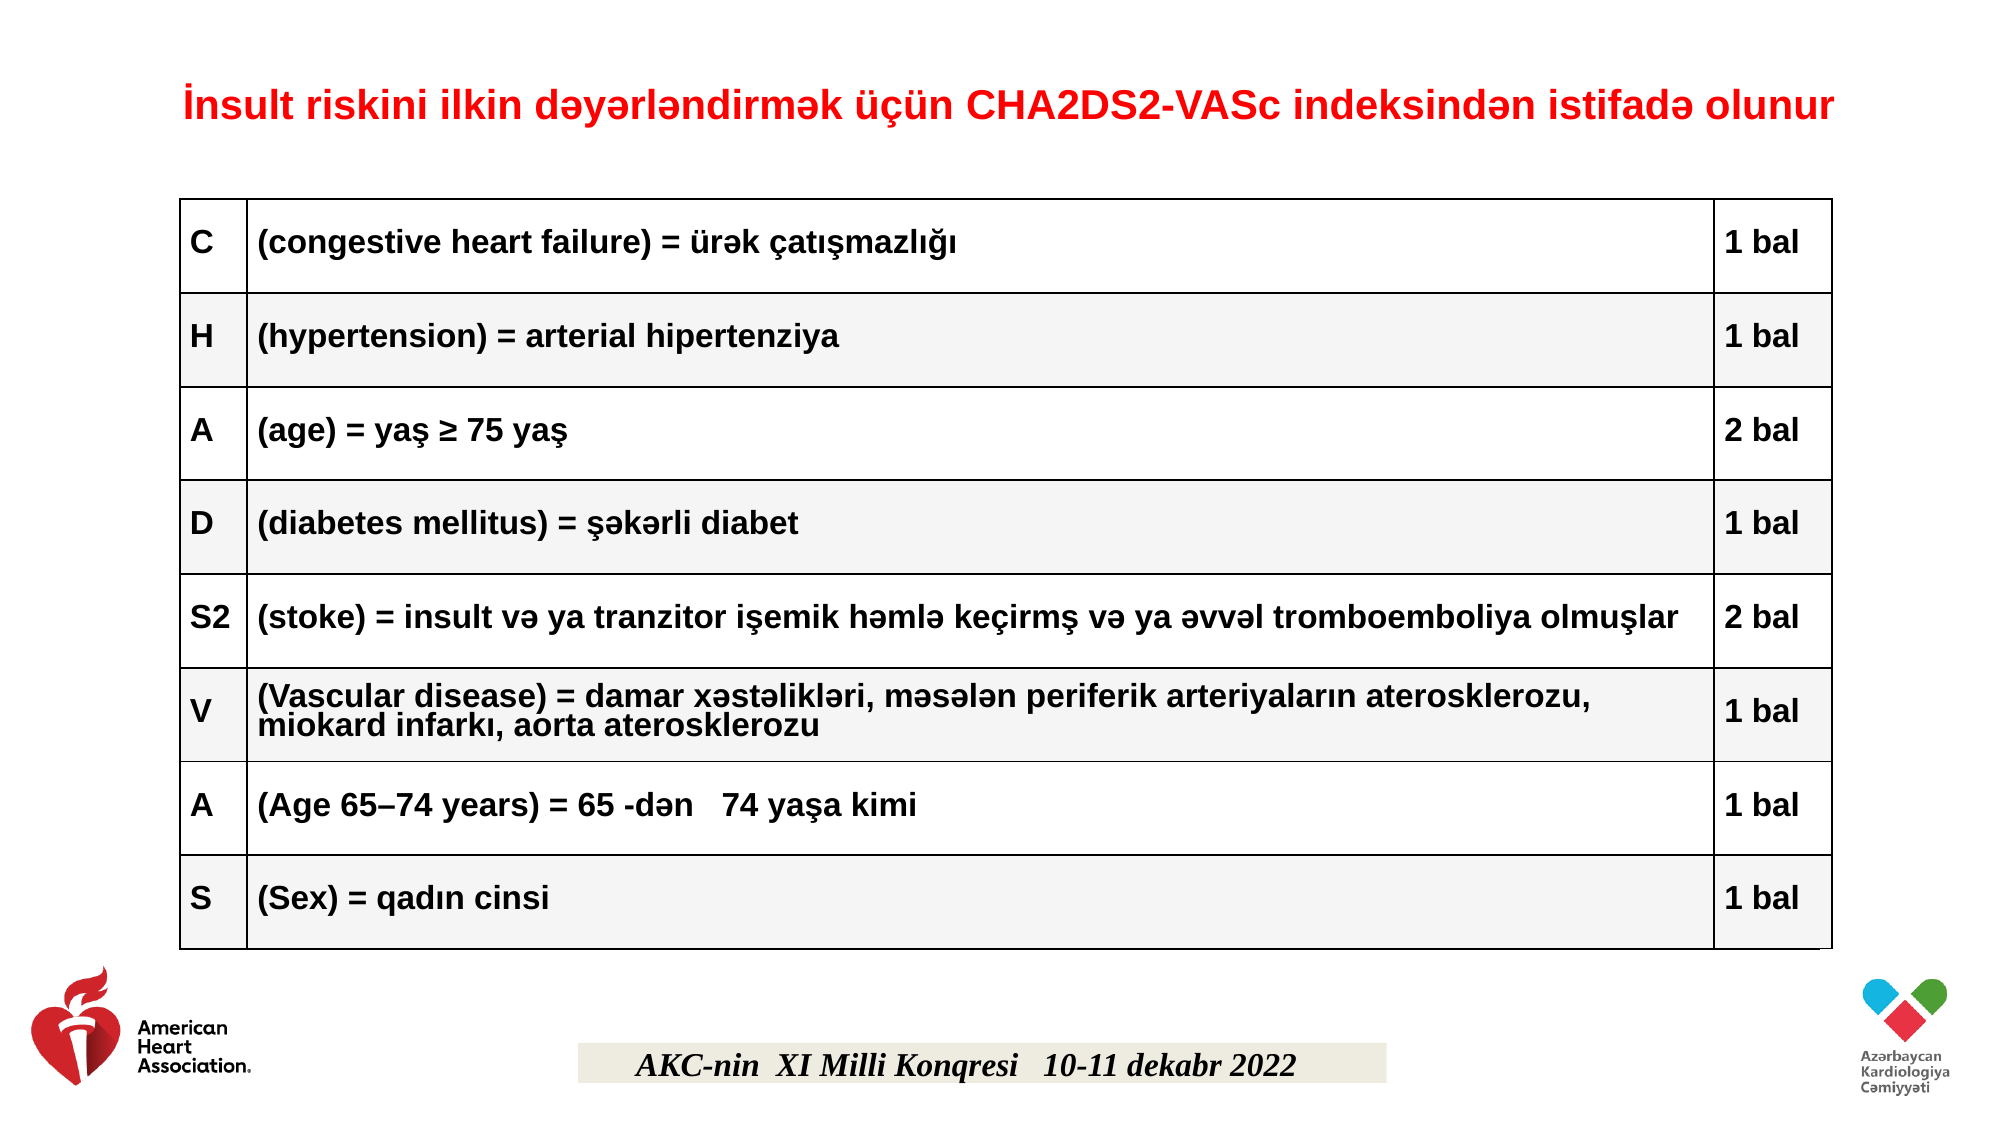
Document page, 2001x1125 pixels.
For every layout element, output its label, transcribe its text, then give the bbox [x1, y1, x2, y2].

table_header (congestive heart failure) = ürək çatışmazlığı [248, 200, 1713, 292]
table_cell S [181, 856, 246, 948]
table_cell 1 bal [1715, 762, 1831, 854]
table_cell D [181, 481, 246, 573]
table_cell A [181, 762, 246, 854]
table_cell (age) = yaş ≥ 75 yaş [248, 388, 1713, 479]
text_box İnsult riskini ilkin dəyərləndirmək üçün CHA2DS2-VASc indeksindən istifadə olunur [167, 70, 1907, 136]
table_cell 1 bal [1715, 856, 1831, 948]
text_box AKC-nin XI Milli Konqresi 10-11 dekabr 2022 [578, 1042, 1387, 1083]
table_cell (stoke) = insult və ya tranzitor işemik həmlə keçirmş və ya əvvəl tromboemboliya olmuşlar [248, 575, 1713, 667]
table_cell A [181, 388, 246, 479]
table_cell (Vascular disease) = damar xəstəlikləri, məsələn periferik arteriyaların aterosklerozu, miokard infarkı, aorta aterosklerozu [248, 669, 1713, 761]
picture [31, 966, 251, 1086]
table_cell S2 [181, 575, 246, 667]
table_header C [181, 200, 246, 292]
table_cell (Age 65–74 years) = 65 -dən 74 yaşa kimi [248, 762, 1713, 854]
table_cell 1 bal [1715, 294, 1831, 386]
table_cell 2 bal [1715, 388, 1831, 479]
table_cell H [181, 294, 246, 386]
table_cell (hypertension) = аrterial hipertenziya [248, 294, 1713, 386]
table_cell 1 bal [1715, 669, 1831, 761]
table_cell (Sex) = qadın cinsi [248, 856, 1713, 948]
table_cell V [181, 669, 246, 761]
table_cell 1 bal [1715, 481, 1831, 573]
picture [1819, 948, 1989, 1118]
table_header 1 bal [1715, 200, 1831, 292]
table_cell (diabetes mellitus) = şəkərli diabet [248, 481, 1713, 573]
table_cell 2 bal [1715, 575, 1831, 667]
